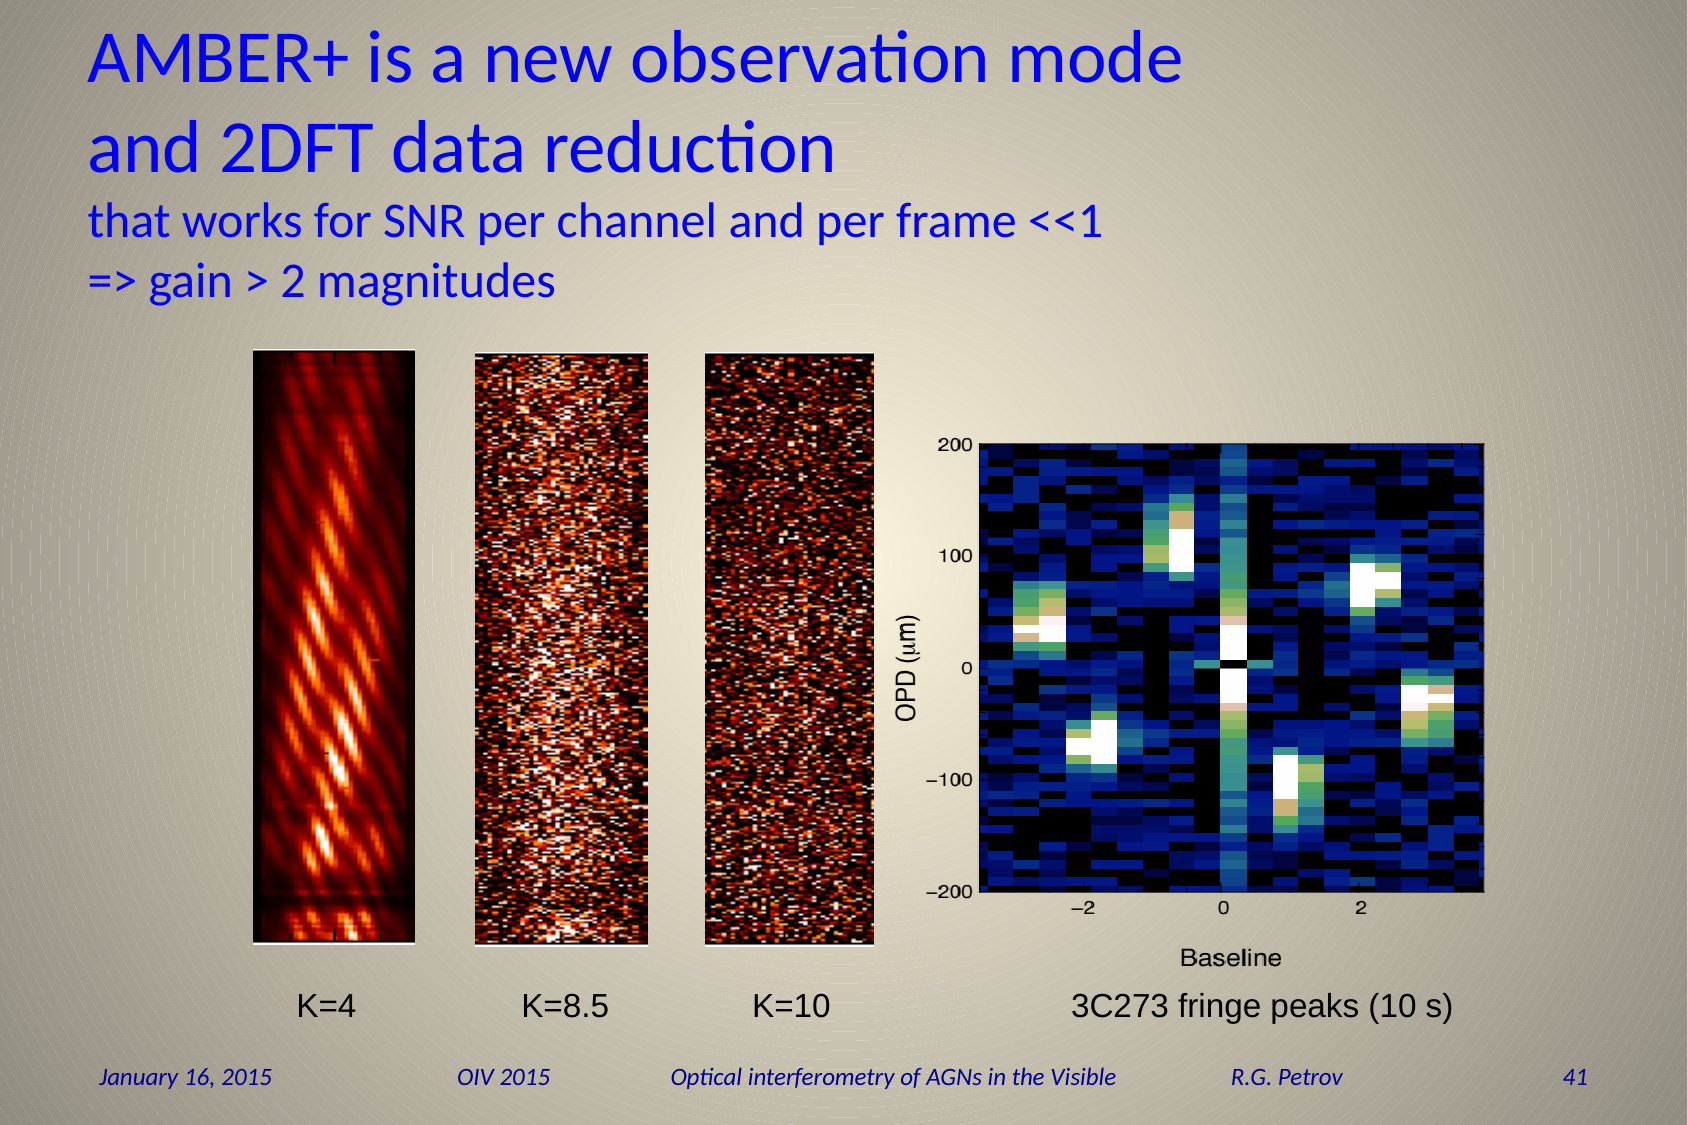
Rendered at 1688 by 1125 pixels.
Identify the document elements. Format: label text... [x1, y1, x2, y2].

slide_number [84, 1045, 352, 1106]
picture [475, 352, 649, 947]
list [252, 349, 415, 945]
slide_number 40 [1451, 1045, 1604, 1106]
text_box K=4 [281, 976, 373, 1032]
picture [705, 352, 1520, 978]
text_box 3C273 fringe peaks (10 s) [1056, 986, 1490, 1032]
text_box K=10 [737, 976, 849, 1032]
text_box K=8.5 [506, 976, 628, 1032]
title AMBER+ is a new observation mode and 2DFT data reduction that works for SNR per channel and per frame <<1 => gain > 2 magnitudes [72, 0, 1352, 315]
footer OIV 2015 Optical interferometry of AGNs in the Visible R.G. Petrov [352, 1045, 1451, 1106]
